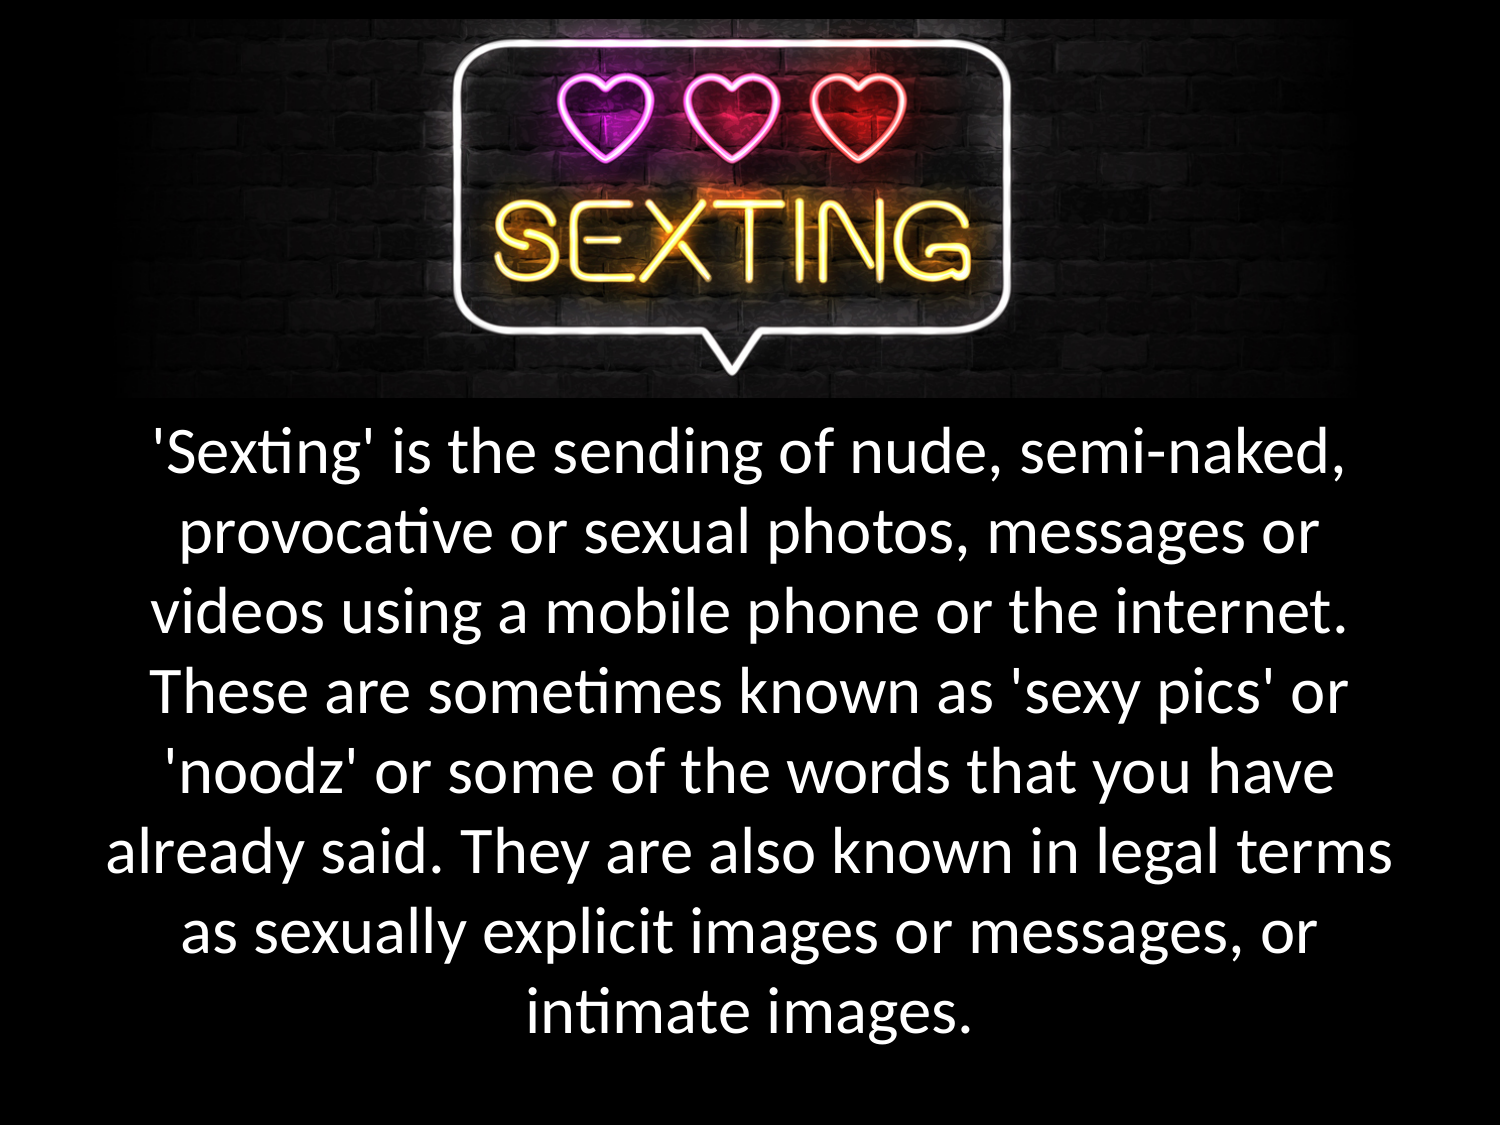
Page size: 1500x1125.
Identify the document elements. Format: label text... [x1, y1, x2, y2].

picture [100, 18, 1364, 398]
title 'Sexting' is the sending of nude, semi-naked, provocative or sexual photos, messages or videos using a mobile phone or the internet. These are sometimes known as 'sexy pics' or 'noodz' or some of the words that you have already said. They are also known in legal terms as sexually explicit images or messages, or intimate images. [75, 633, 1425, 821]
